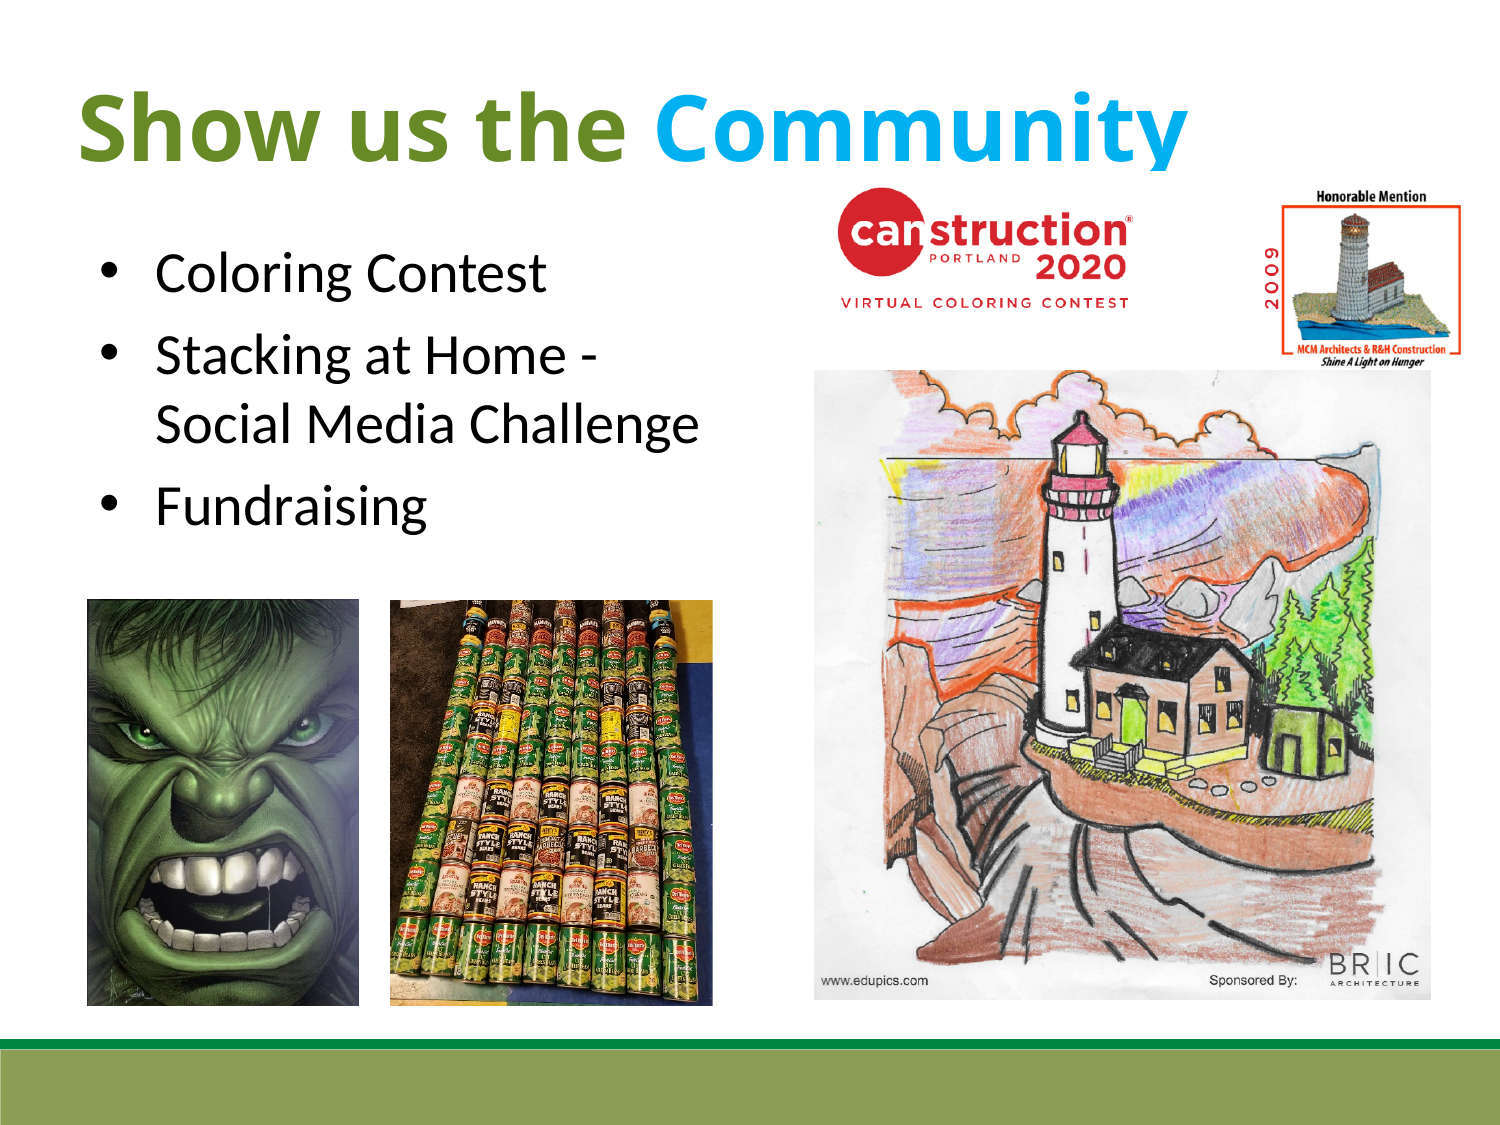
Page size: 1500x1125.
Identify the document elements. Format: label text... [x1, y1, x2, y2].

list Coloring Contest Stacking at Home - Social Media Challenge Fundraising [84, 226, 747, 924]
title Show us the Community [62, 56, 1363, 194]
picture [389, 599, 713, 1006]
picture [87, 599, 360, 1006]
picture [814, 171, 1474, 1000]
